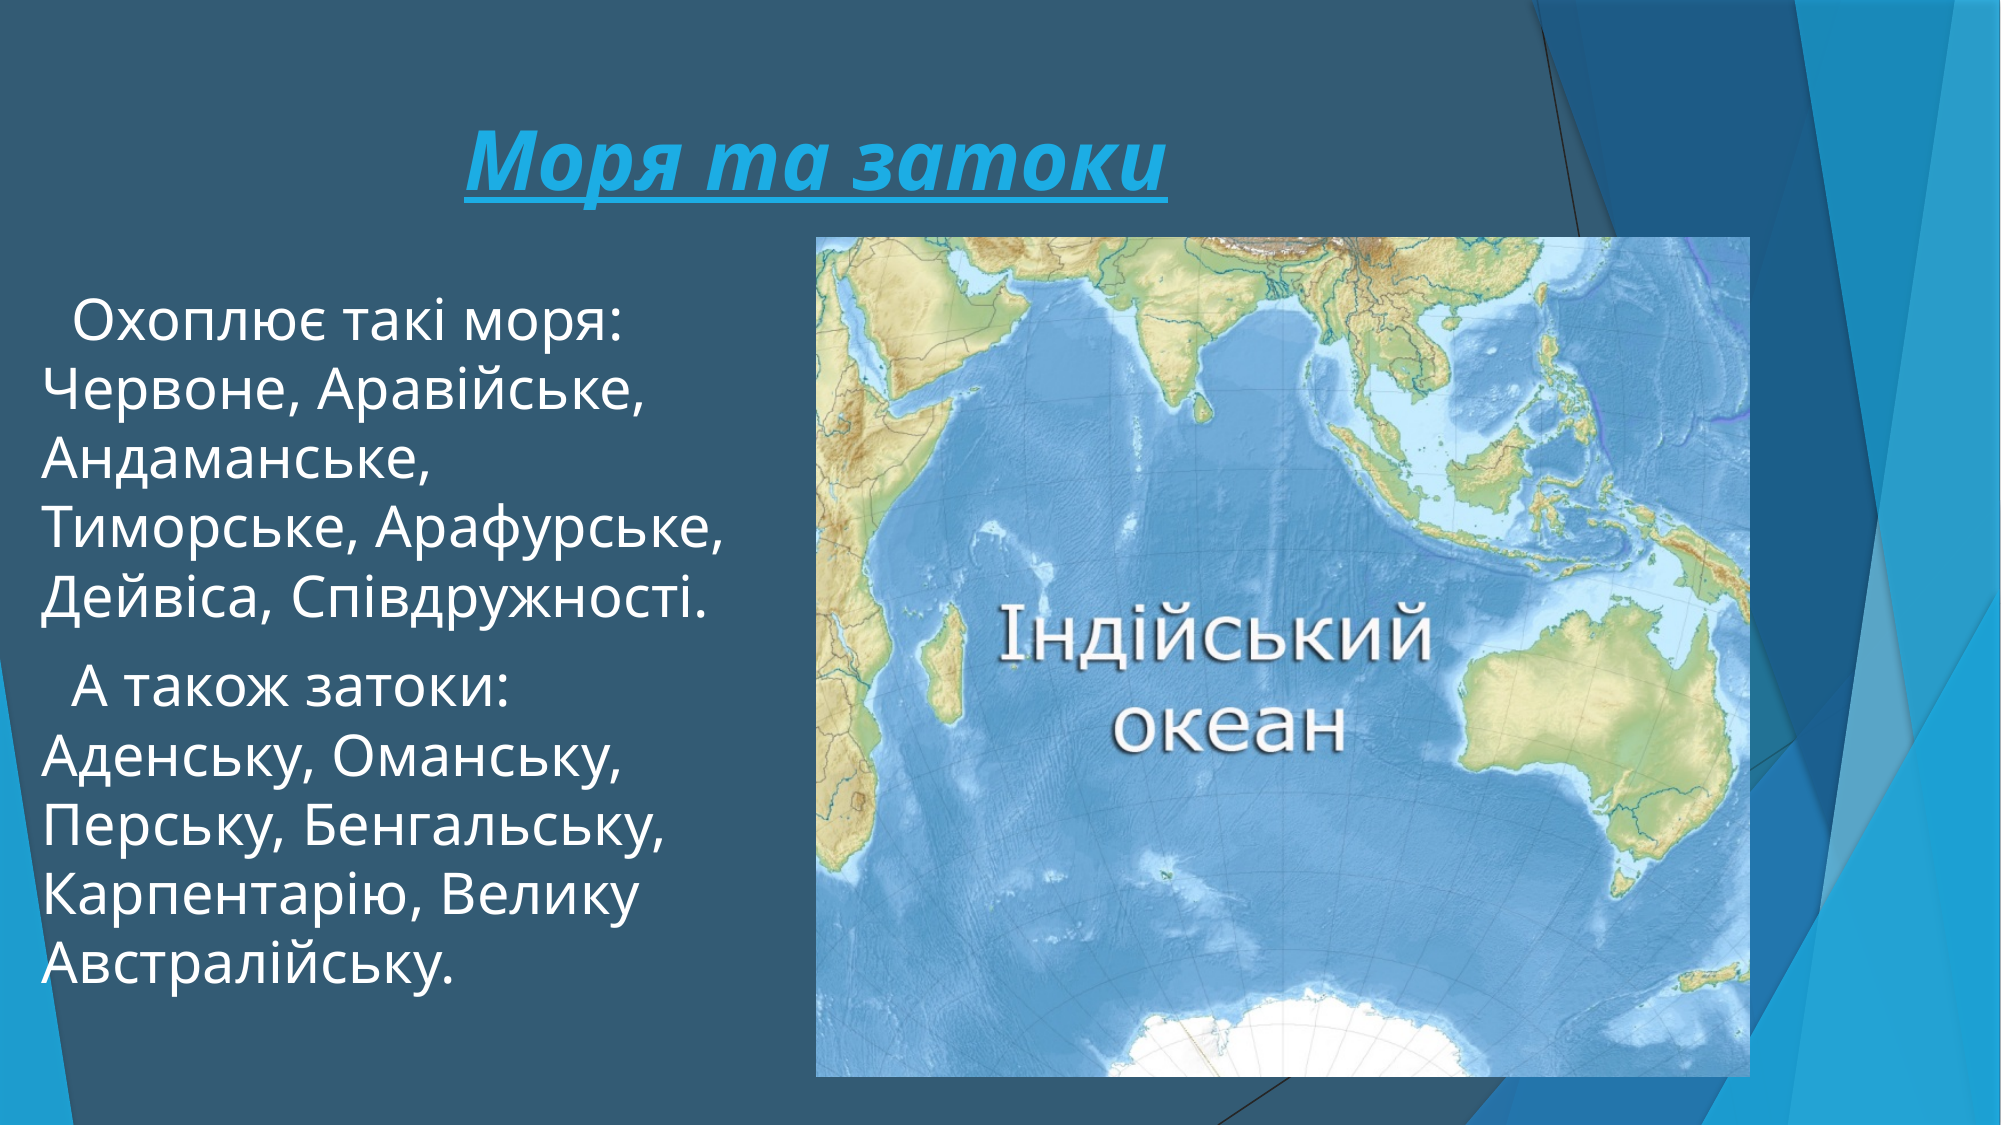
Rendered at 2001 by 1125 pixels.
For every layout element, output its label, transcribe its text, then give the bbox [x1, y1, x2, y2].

list Охоплює такі моря: Червоне, Аравійське, Андаманське, Тиморське, Арафурське, Дейвіса, Співдружності. А також затоки: Аденську, Оманську, Перську, Бенгальську, Карпентарію, Велику Австралійську. [26, 275, 746, 1077]
picture [815, 236, 1751, 1078]
title Моря та затоки [111, 99, 1522, 317]
